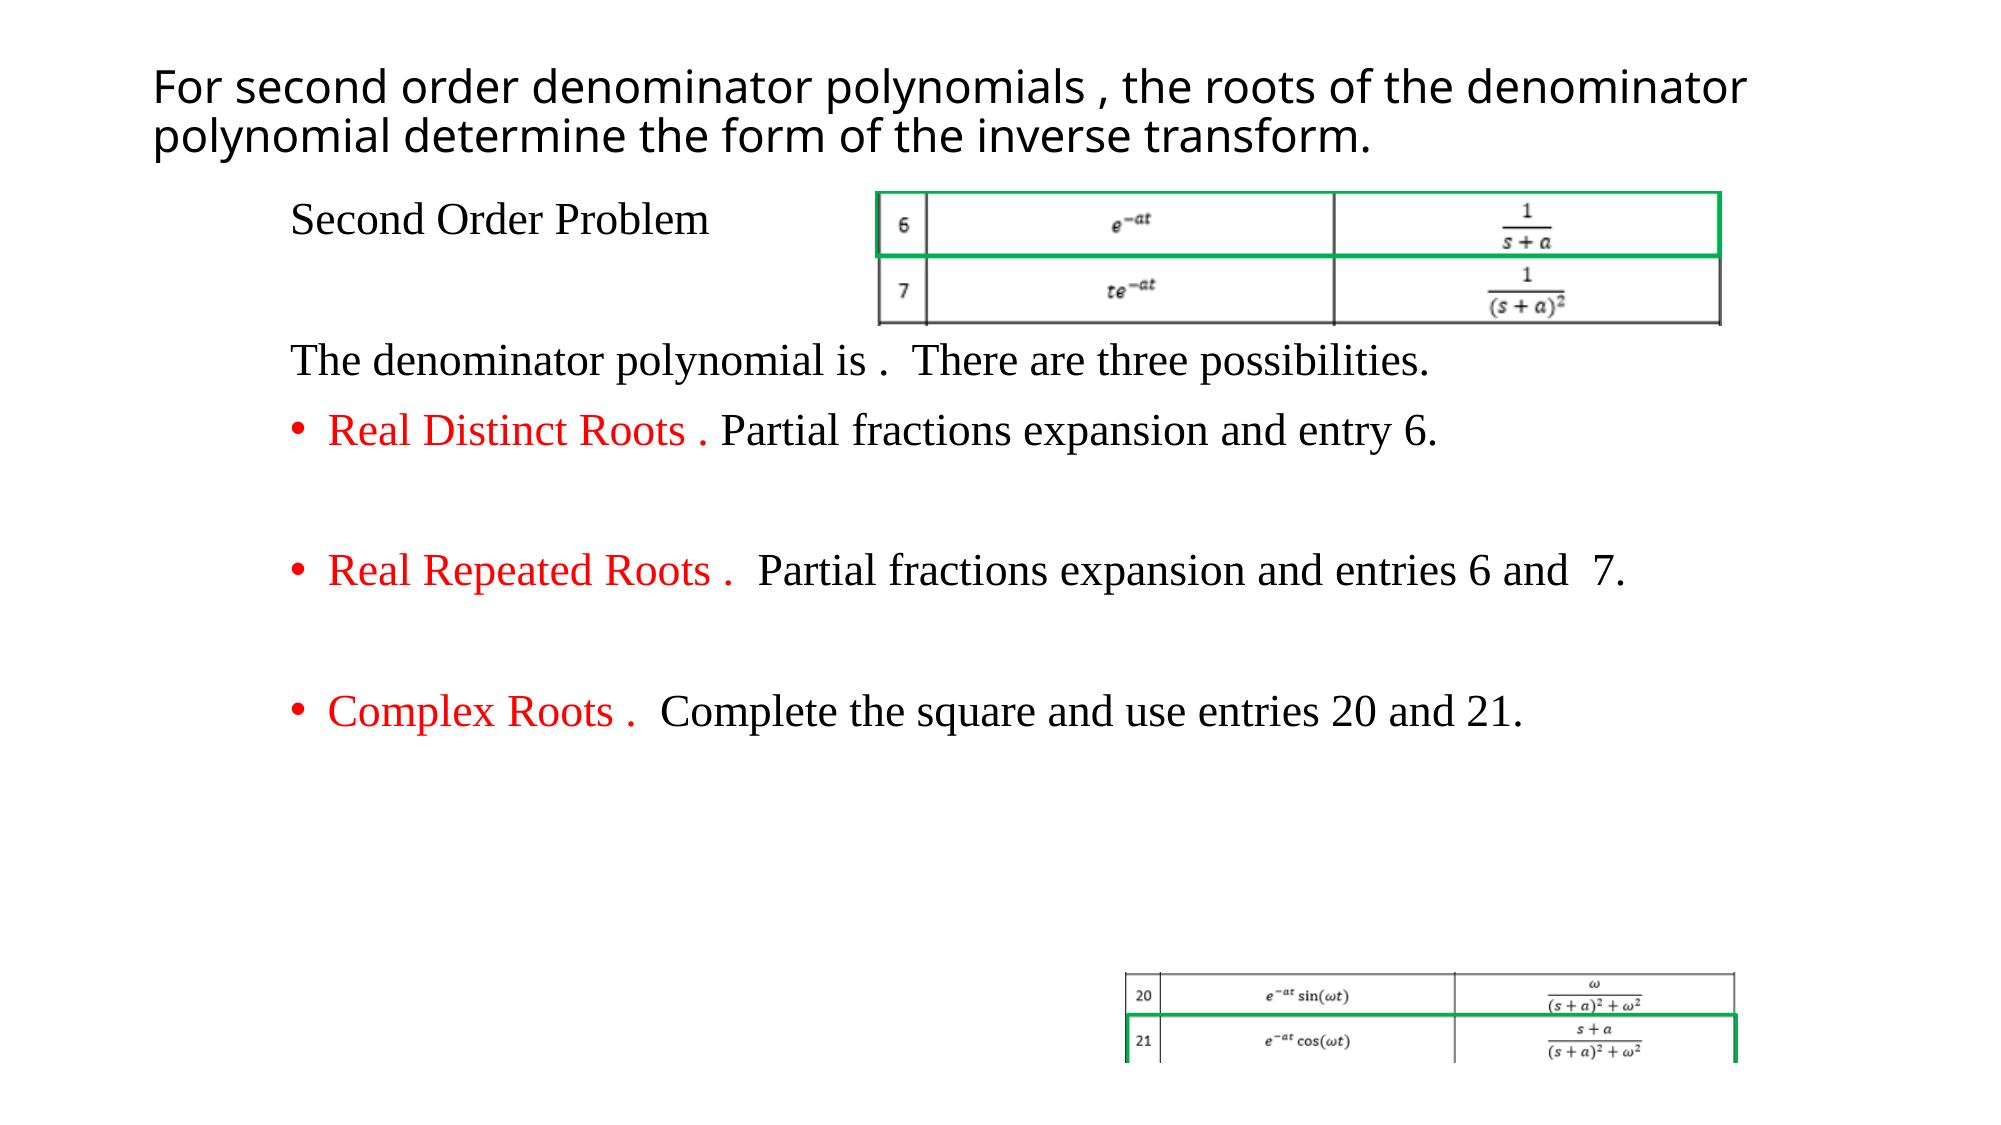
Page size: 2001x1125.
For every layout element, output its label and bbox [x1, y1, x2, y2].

picture [874, 191, 1722, 327]
picture [1124, 972, 1738, 1063]
